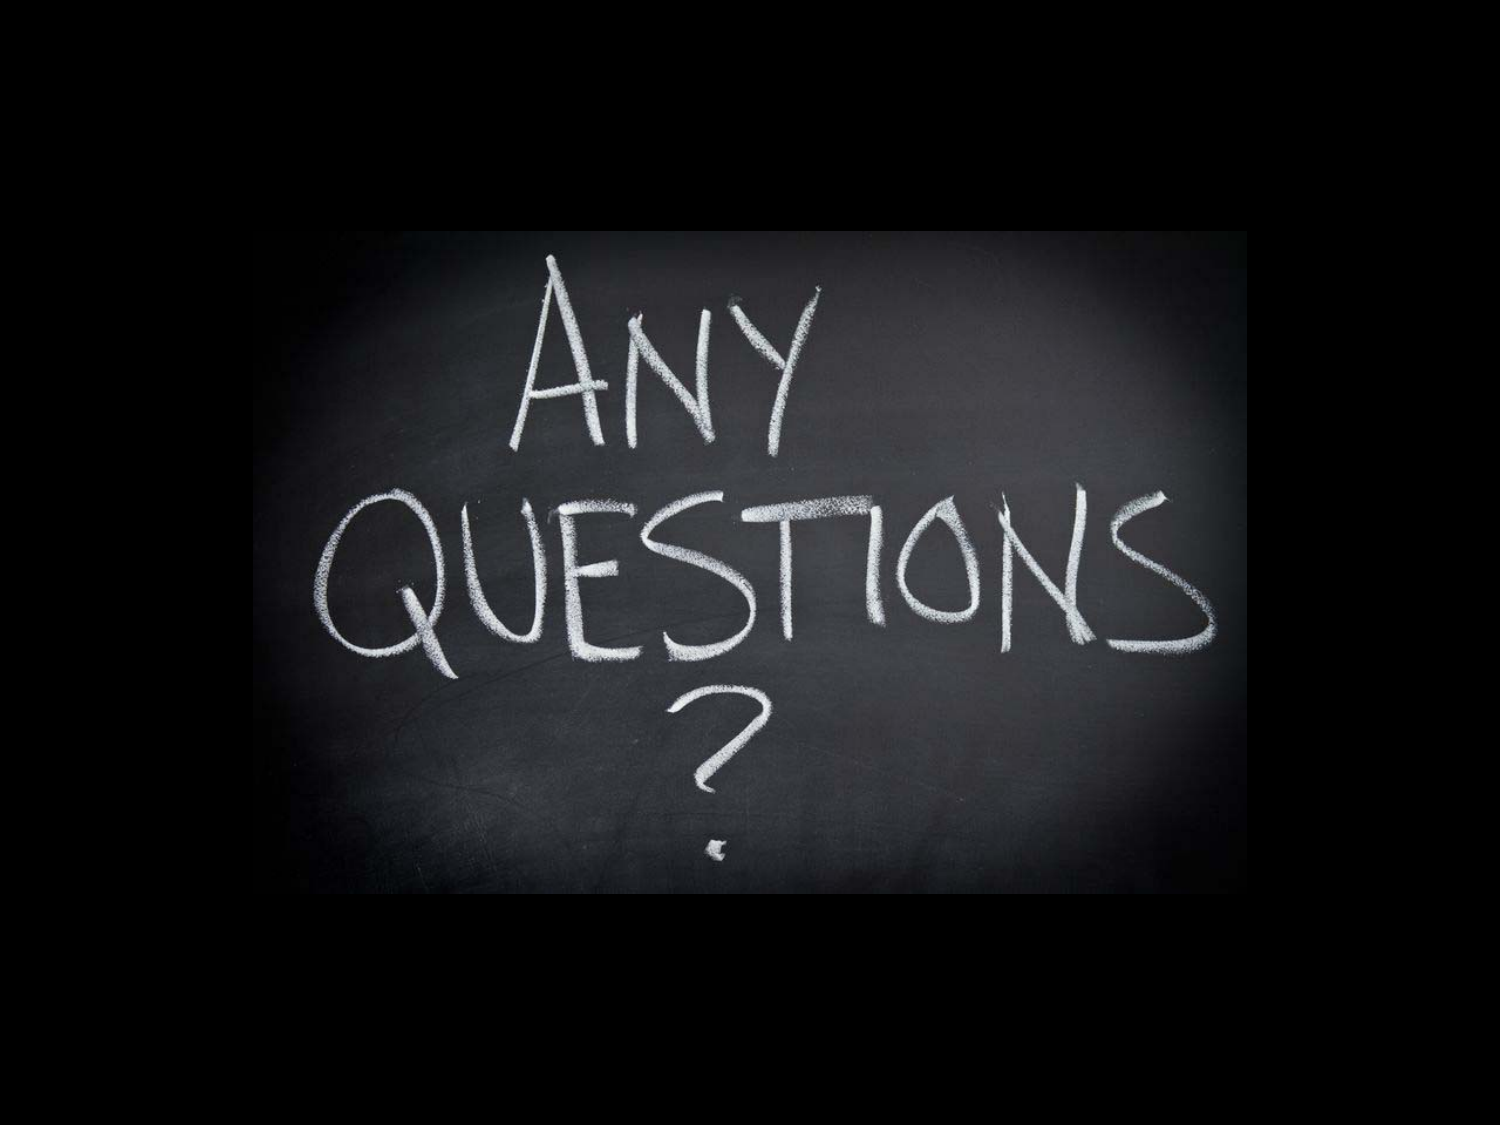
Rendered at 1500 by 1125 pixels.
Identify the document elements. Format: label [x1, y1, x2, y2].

picture [252, 231, 1248, 894]
